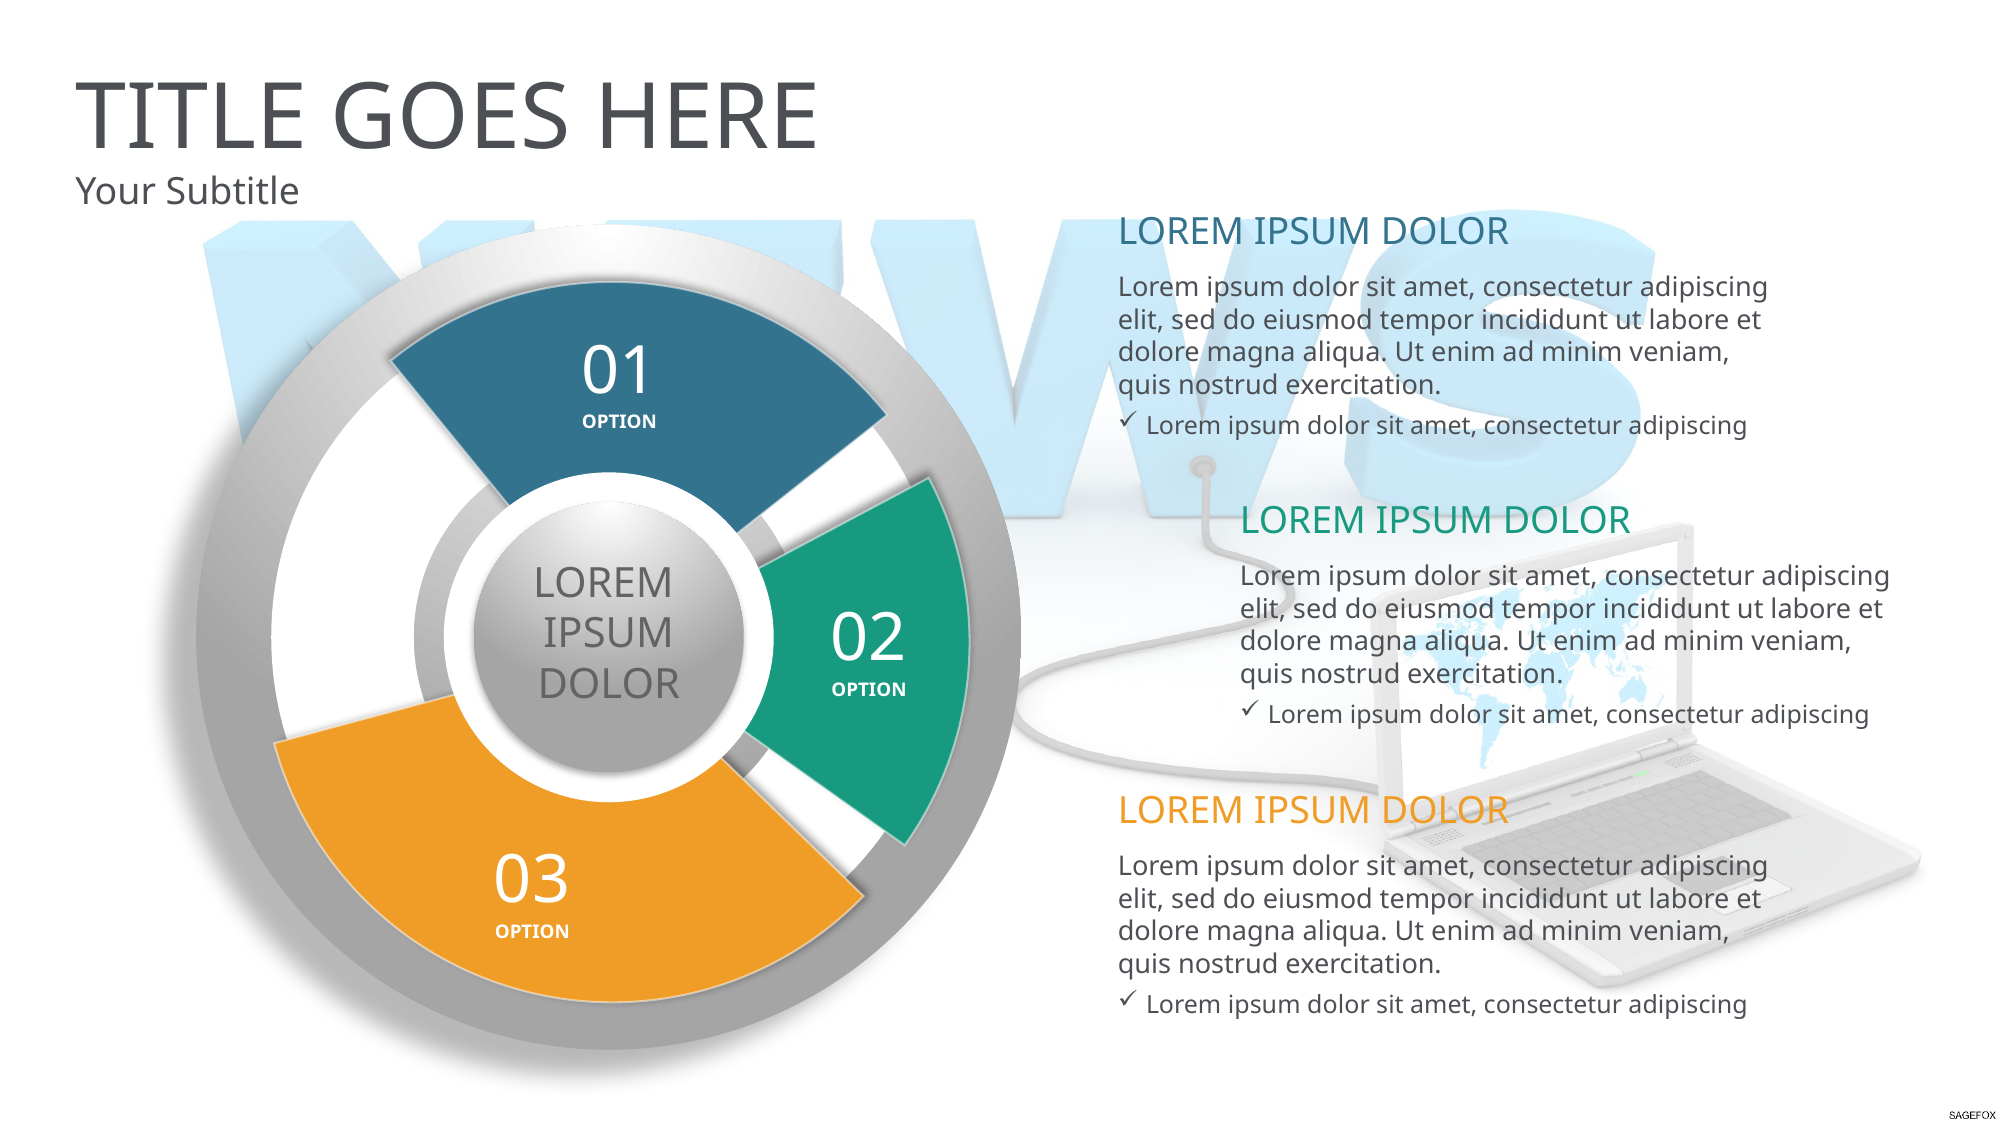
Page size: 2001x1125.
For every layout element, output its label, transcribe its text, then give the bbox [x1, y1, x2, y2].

text_box TITLE GOES HERE Your Subtitle [60, 49, 1036, 220]
text_box LOREM IPSUM DOLOR Lorem ipsum dolor sit amet, consectetur adipiscing elit, sed do eiusmod tempor incididunt ut labore et dolore magna aliqua. Ut enim ad minim veniam, quis nostrud exercitation. Lorem ipsum dolor sit amet, consectetur adipiscing [1103, 778, 1790, 1026]
text_box LOREM IPSUM DOLOR Lorem ipsum dolor sit amet, consectetur adipiscing elit, sed do eiusmod tempor incididunt ut labore et dolore magna aliqua. Ut enim ad minim veniam, quis nostrud exercitation. Lorem ipsum dolor sit amet, consectetur adipiscing [1224, 488, 1911, 736]
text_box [443, 472, 774, 803]
picture [1925, 0, 2001, 1125]
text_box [261, 301, 963, 1003]
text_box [261, 281, 963, 301]
text_box LOREM IPSUM DOLOR Lorem ipsum dolor sit amet, consectetur adipiscing elit, sed do eiusmod tempor incididunt ut labore et dolore magna aliqua. Ut enim ad minim veniam, quis nostrud exercitation. Lorem ipsum dolor sit amet, consectetur adipiscing [1103, 199, 1790, 447]
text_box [269, 291, 970, 993]
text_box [196, 224, 1022, 1050]
